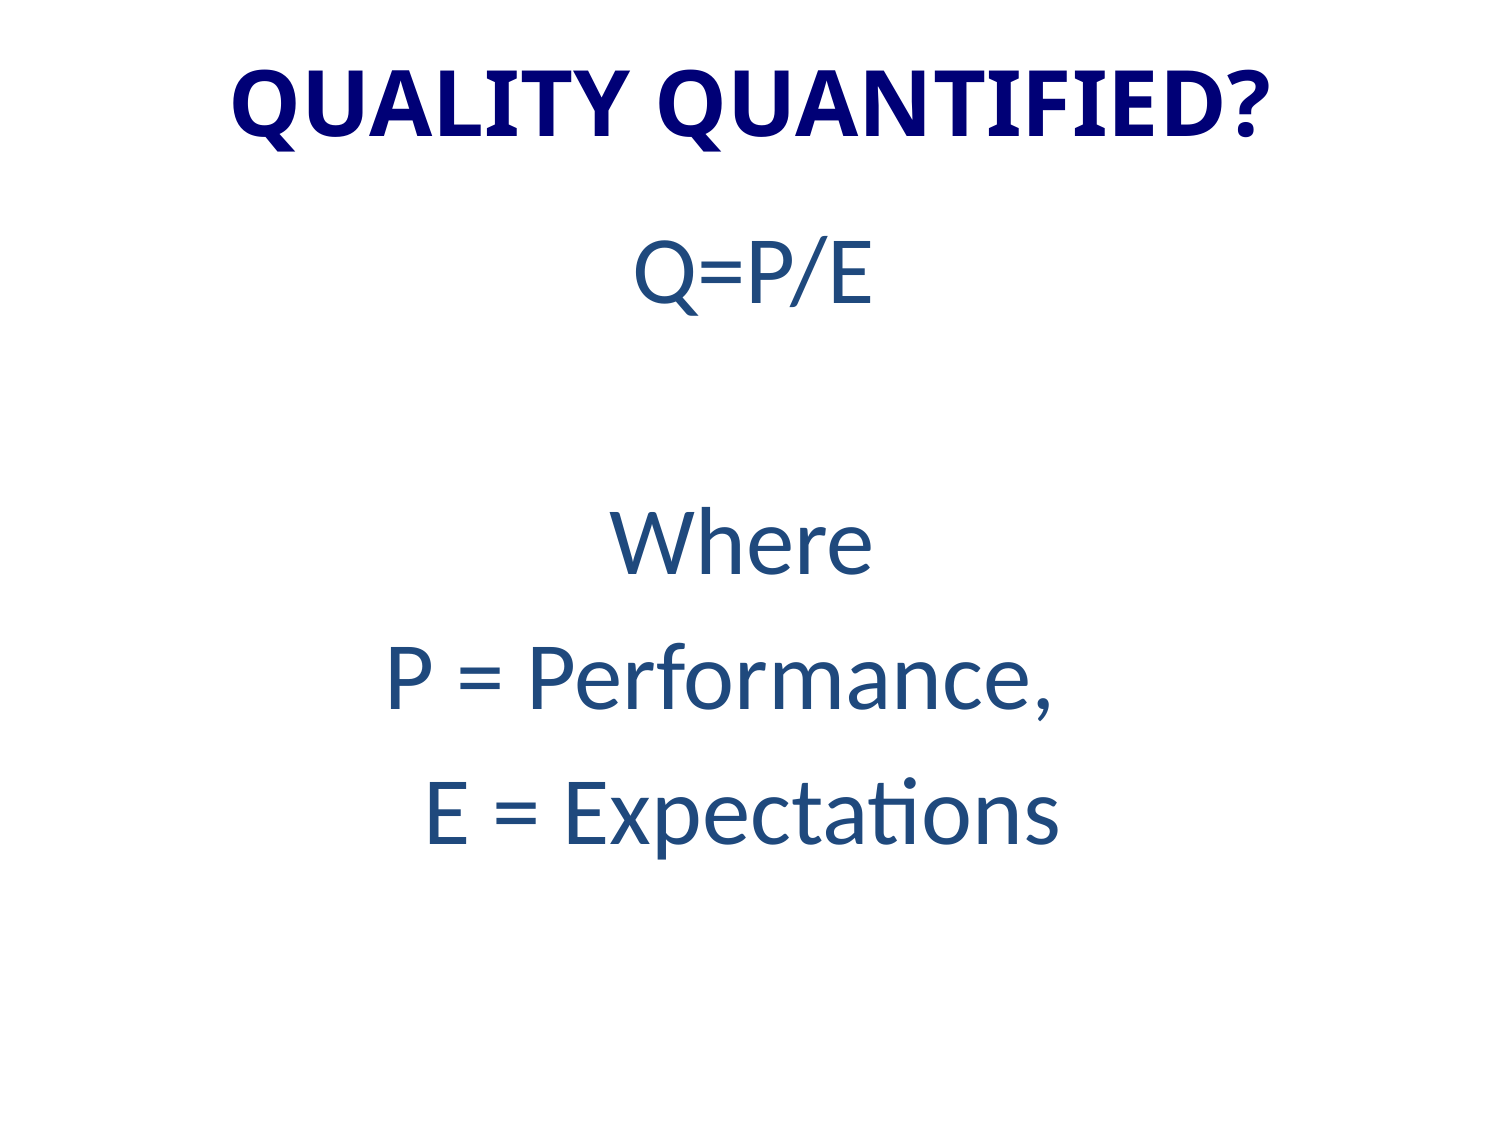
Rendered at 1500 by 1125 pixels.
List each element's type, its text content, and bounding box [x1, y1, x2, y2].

list Q=P/E Where P = Performance, E = Expectations [127, 199, 1358, 875]
text_box QUALITY QUANTIFIED? [170, 35, 1330, 164]
